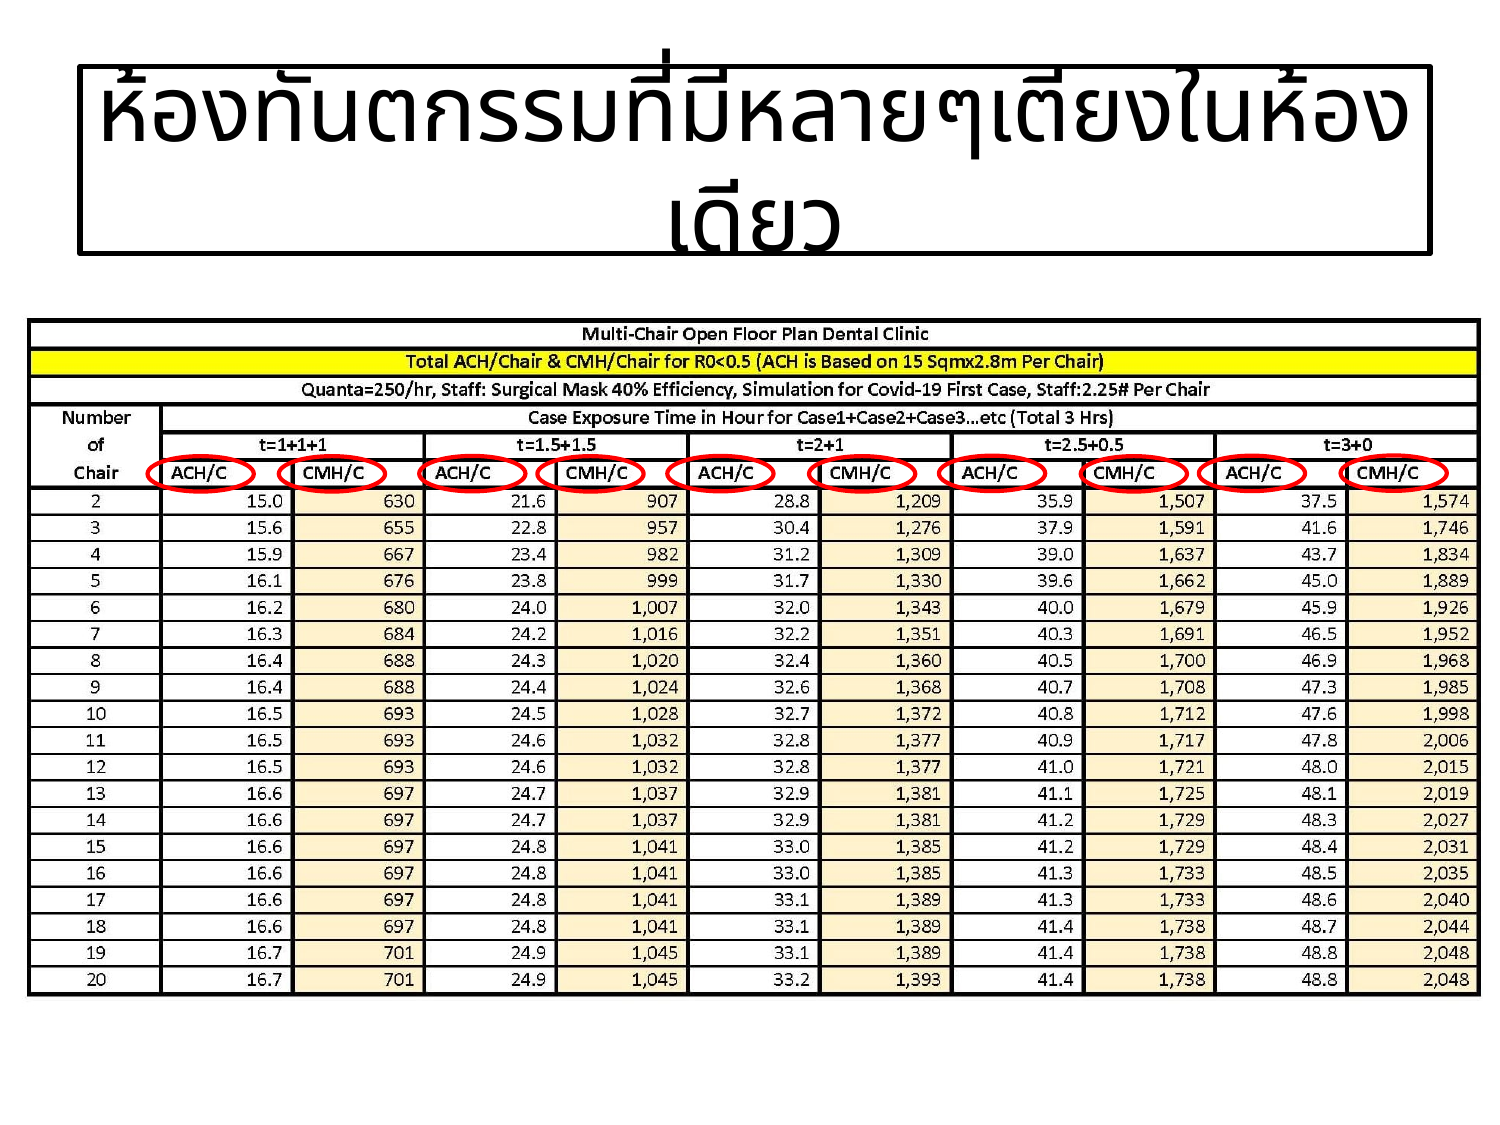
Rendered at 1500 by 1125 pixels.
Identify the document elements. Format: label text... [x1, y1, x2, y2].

picture [14, 302, 1496, 1012]
title ห้องทันตกรรมที่มีหลายๆเตียงในห้องเดียว [79, 66, 1430, 254]
